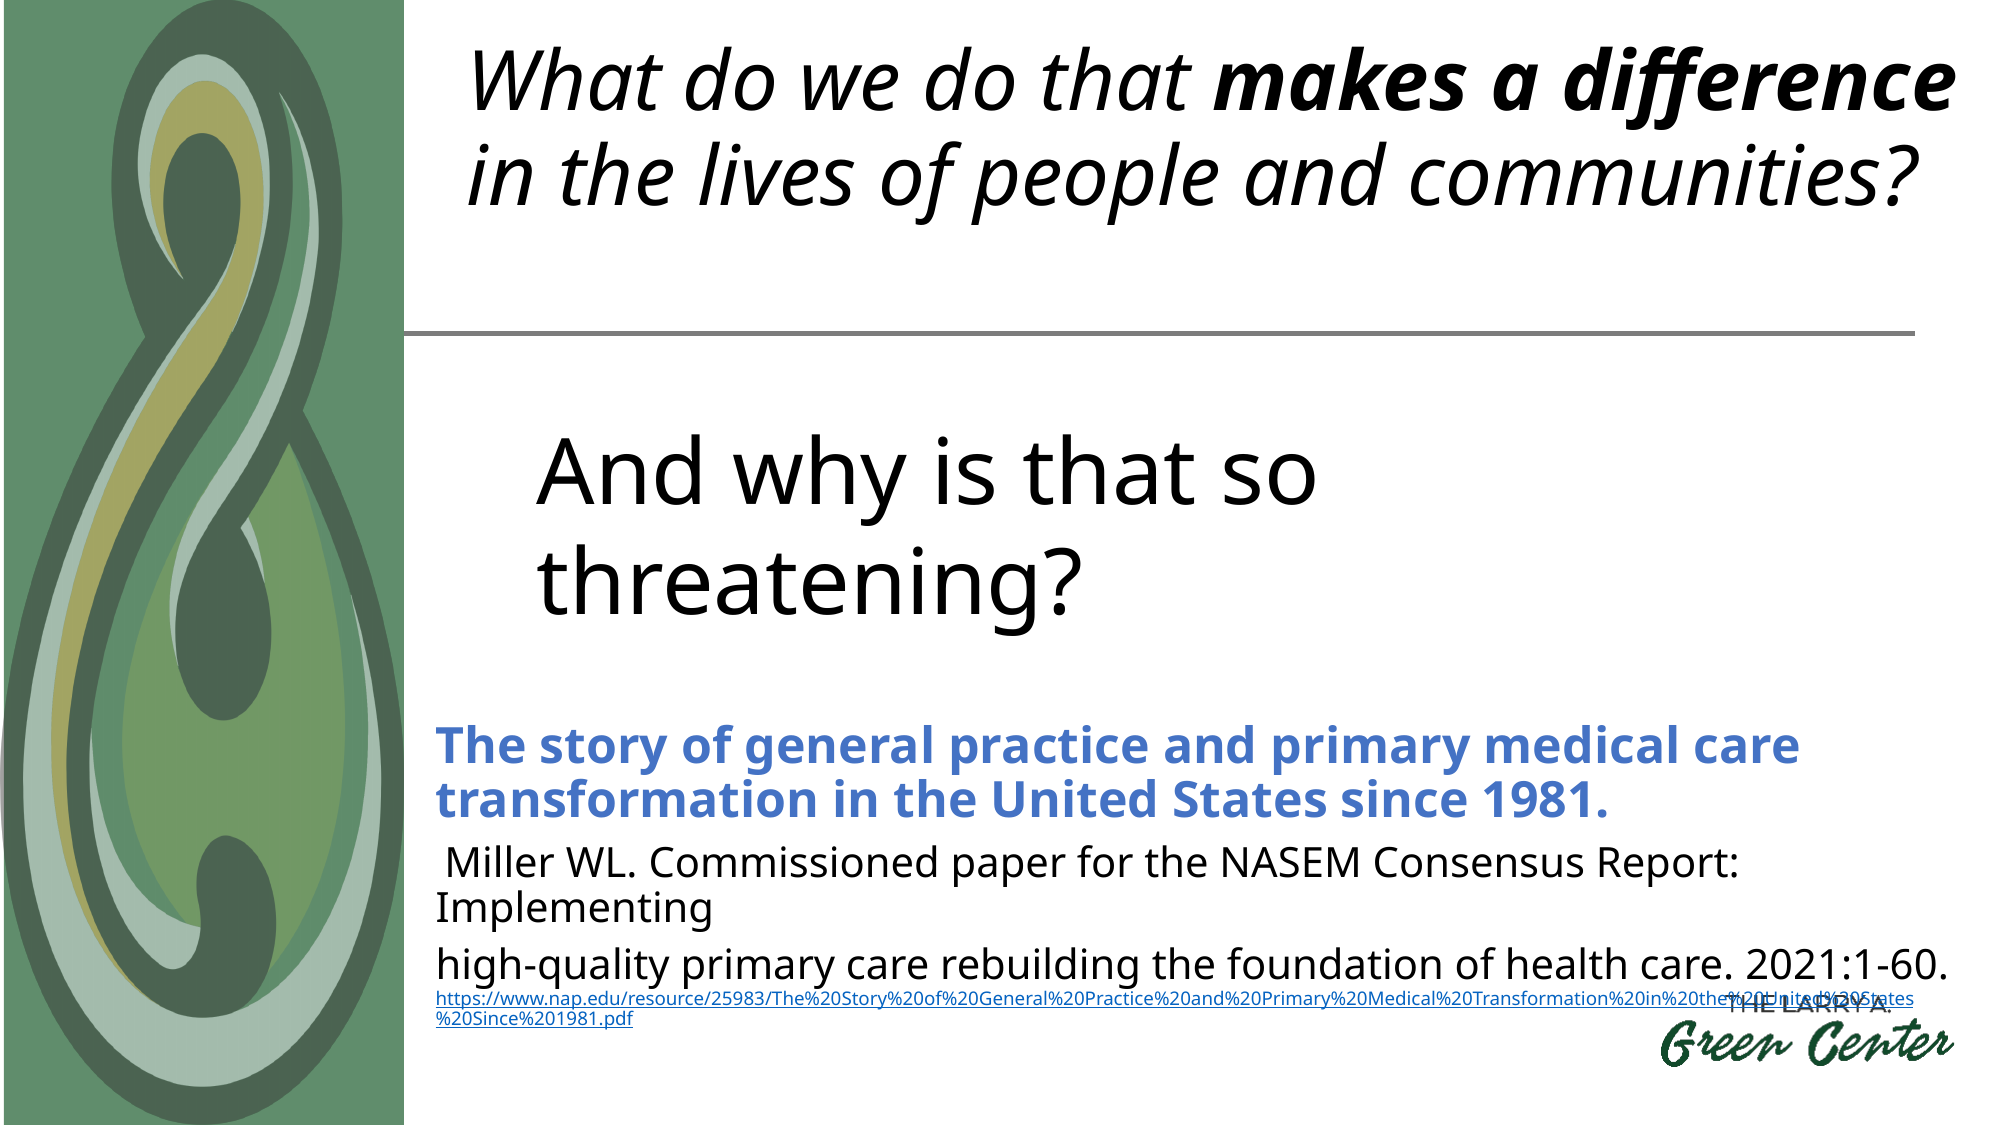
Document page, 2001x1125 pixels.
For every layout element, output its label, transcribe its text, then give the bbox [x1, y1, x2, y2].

picture [1661, 1037, 1955, 1067]
text_box And why is that so threatening? [521, 405, 1904, 641]
text_box What do we do that makes a difference in the lives of people and communities? [451, 6, 1974, 254]
text_box The story of general practice and primary medical care transformation in the United States since 1981. Miller WL. Commissioned paper for the NASEM Consensus Report: Implementing high-quality primary care rebuilding the foundation of health care. 2021:1-60. https://www.nap.edu/resource/25983/The%20Story%20of%20General%20Practice%20and%20Primary%20Medical%20Transformation%20in%20the%20United%20States%20Since%201981.pdf [420, 713, 2000, 1037]
